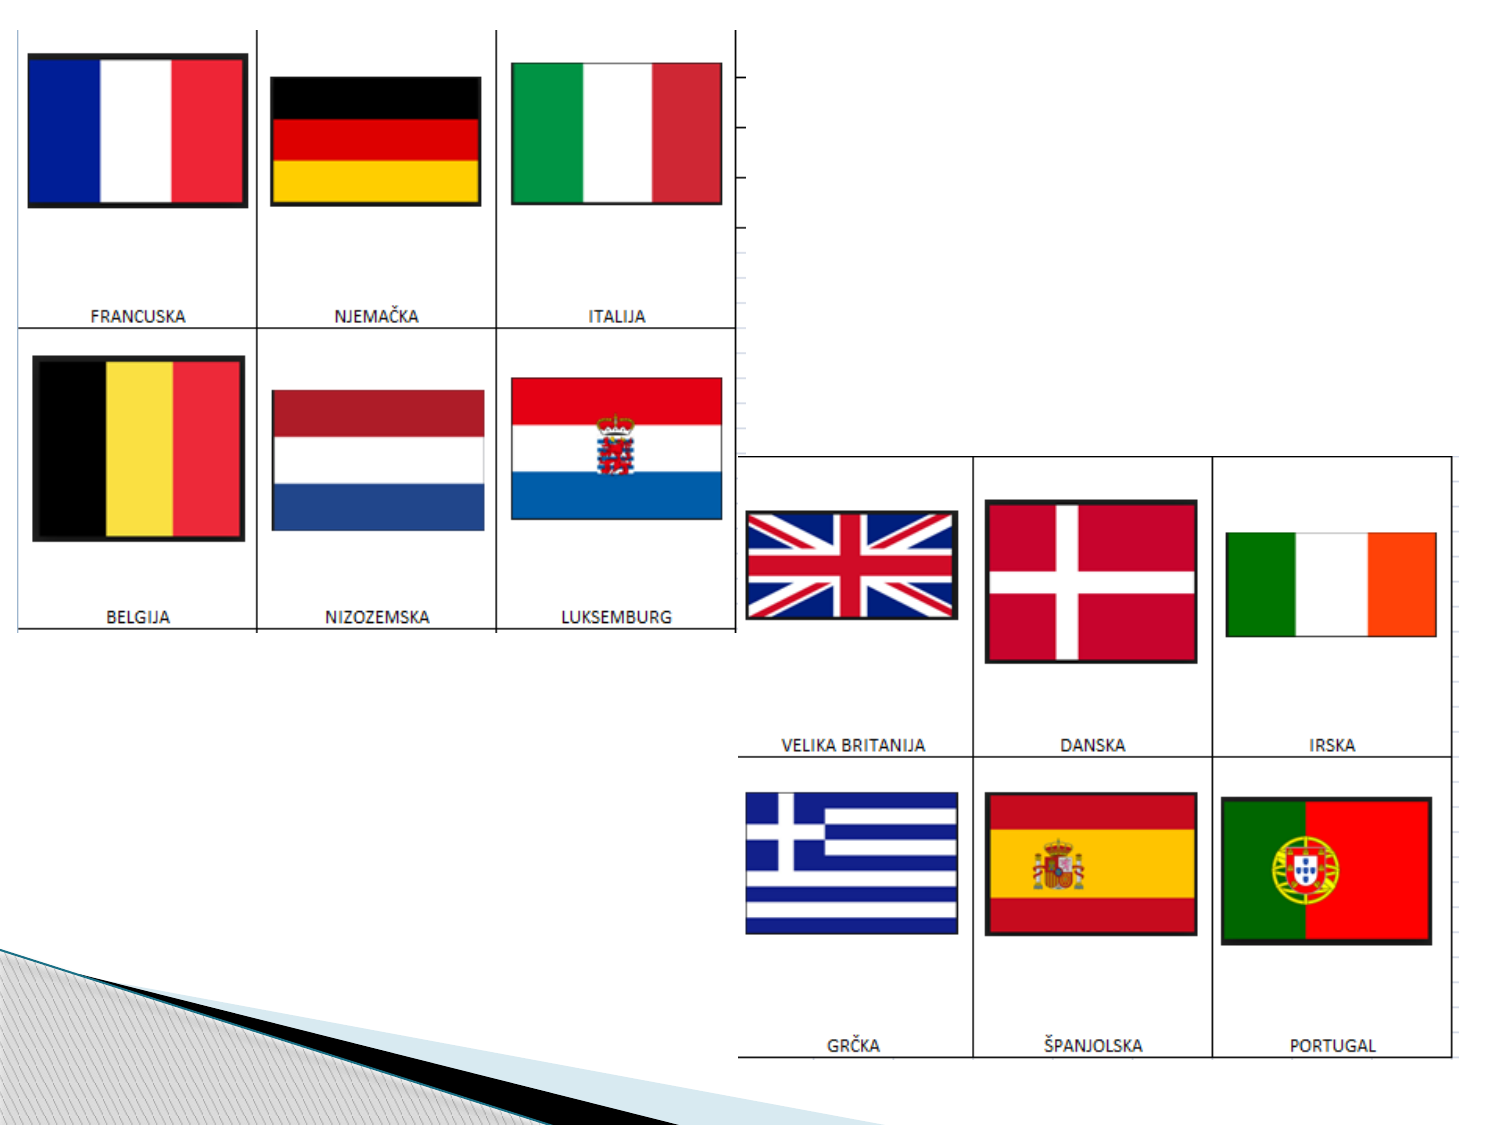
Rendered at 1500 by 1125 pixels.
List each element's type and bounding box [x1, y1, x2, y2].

picture [17, 30, 1459, 1060]
